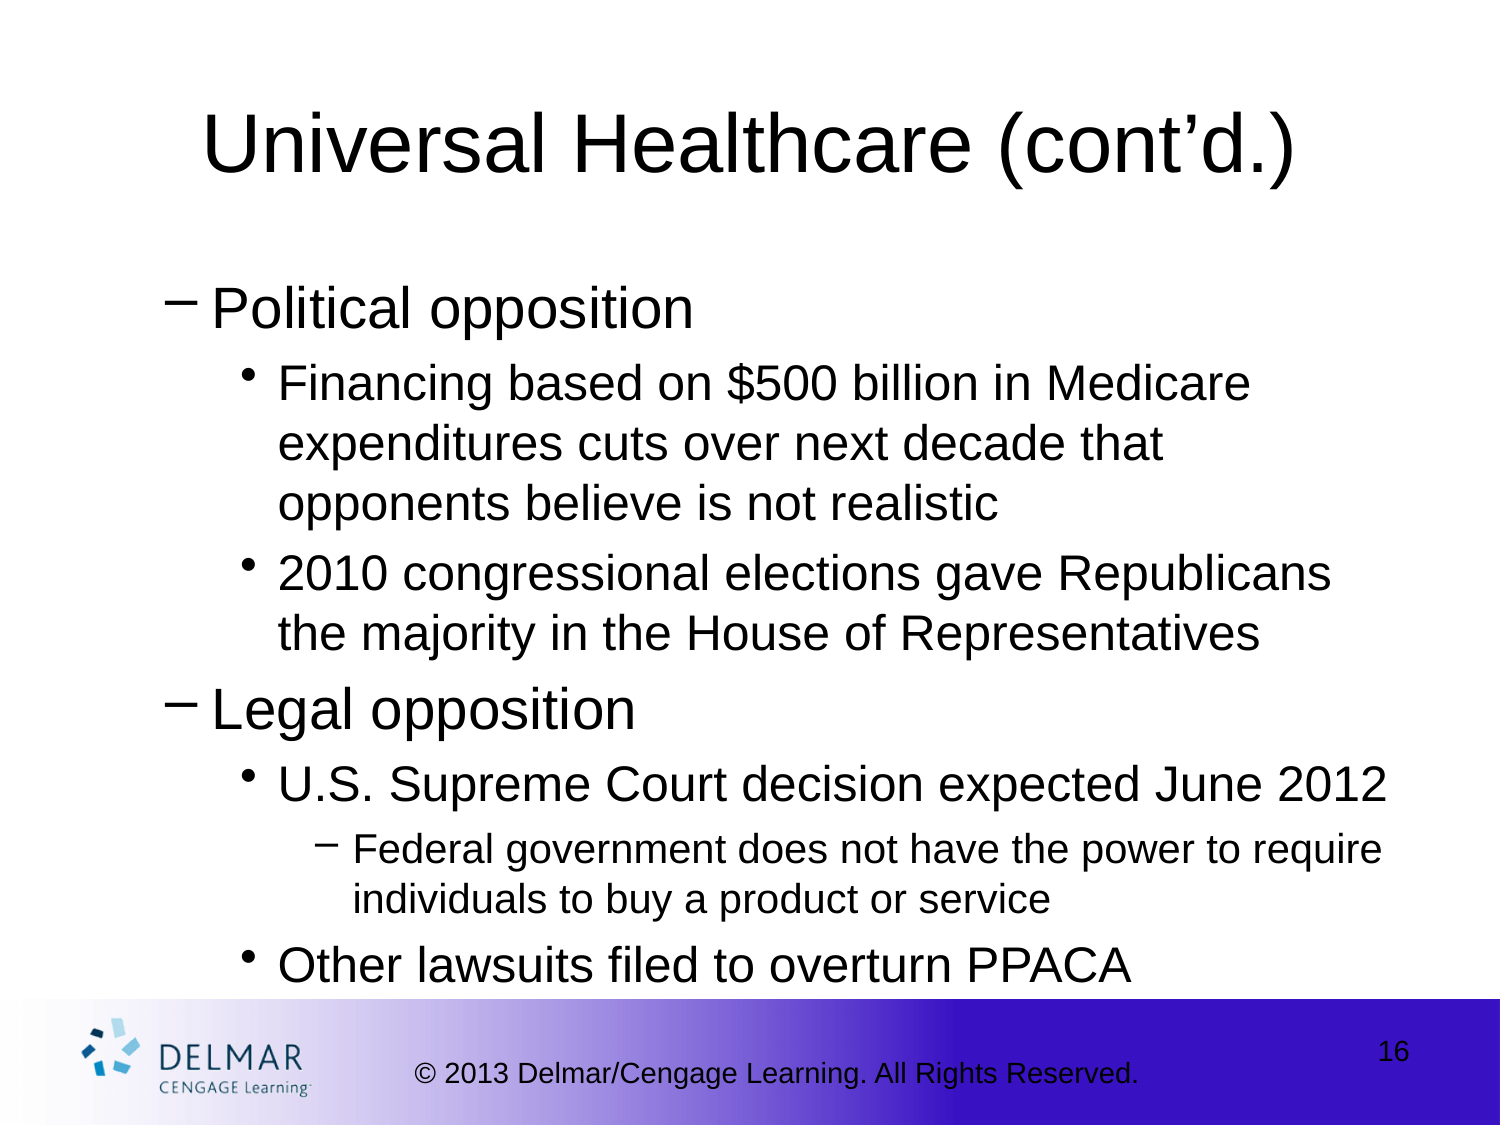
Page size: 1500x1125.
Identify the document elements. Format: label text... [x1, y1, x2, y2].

picture [0, 999, 1500, 1125]
title Universal Healthcare (cont’d.) [75, 45, 1425, 233]
slide_number 16 [1074, 1024, 1426, 1103]
list Political opposition Financing based on $500 billion in Medicare expenditures cuts over next decade that opponents believe is not realistic 2010 congressional elections gave Republicans the majority in the House of Representatives Legal opposition U.S. Supreme Court decision expected June 2012 Federal government does not have the power to require individuals to buy a product or service Other lawsuits filed to overturn PPACA [75, 262, 1425, 1005]
